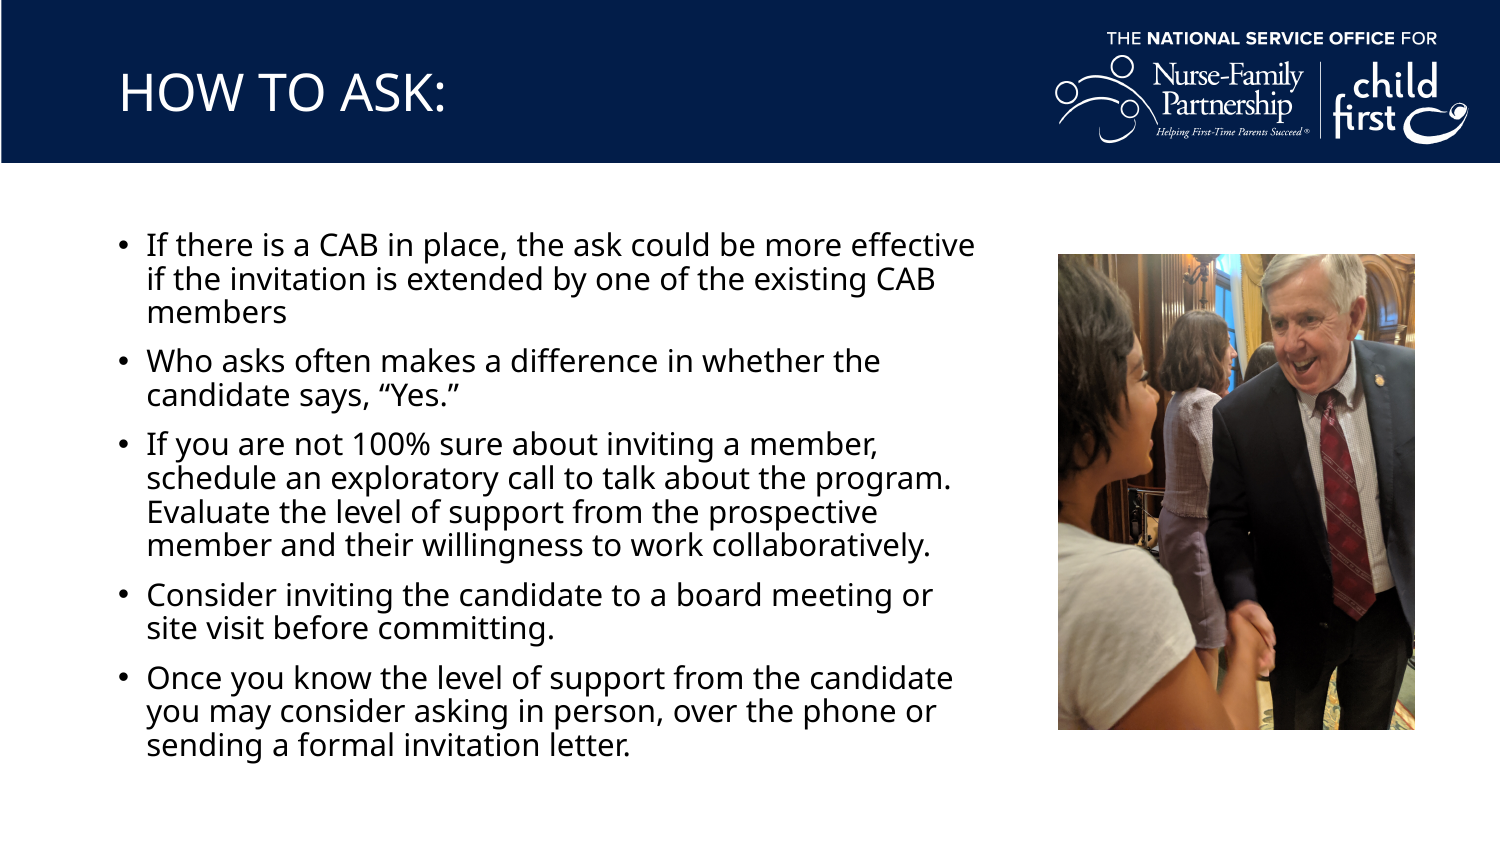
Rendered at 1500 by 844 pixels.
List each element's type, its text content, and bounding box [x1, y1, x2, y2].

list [1058, 254, 1415, 730]
text_box [1, 0, 1500, 163]
list If there is a CAB in place, the ask could be more effective if the invitation is extended by one of the existing CAB members Who asks often makes a difference in whether the candidate says, “Yes.” If you are not 100% sure about inviting a member, schedule an exploratory call to talk about the program. Evaluate the level of support from the prospective member and their willingness to work collaboratively. Consider inviting the candidate to a board meeting or site visit before committing. Once you know the level of support from the candidate you may consider asking in person, over the phone or sending a formal invitation letter. [103, 221, 1002, 640]
title HOW TO ASK: [103, 44, 1036, 146]
picture [1036, 13, 1487, 164]
